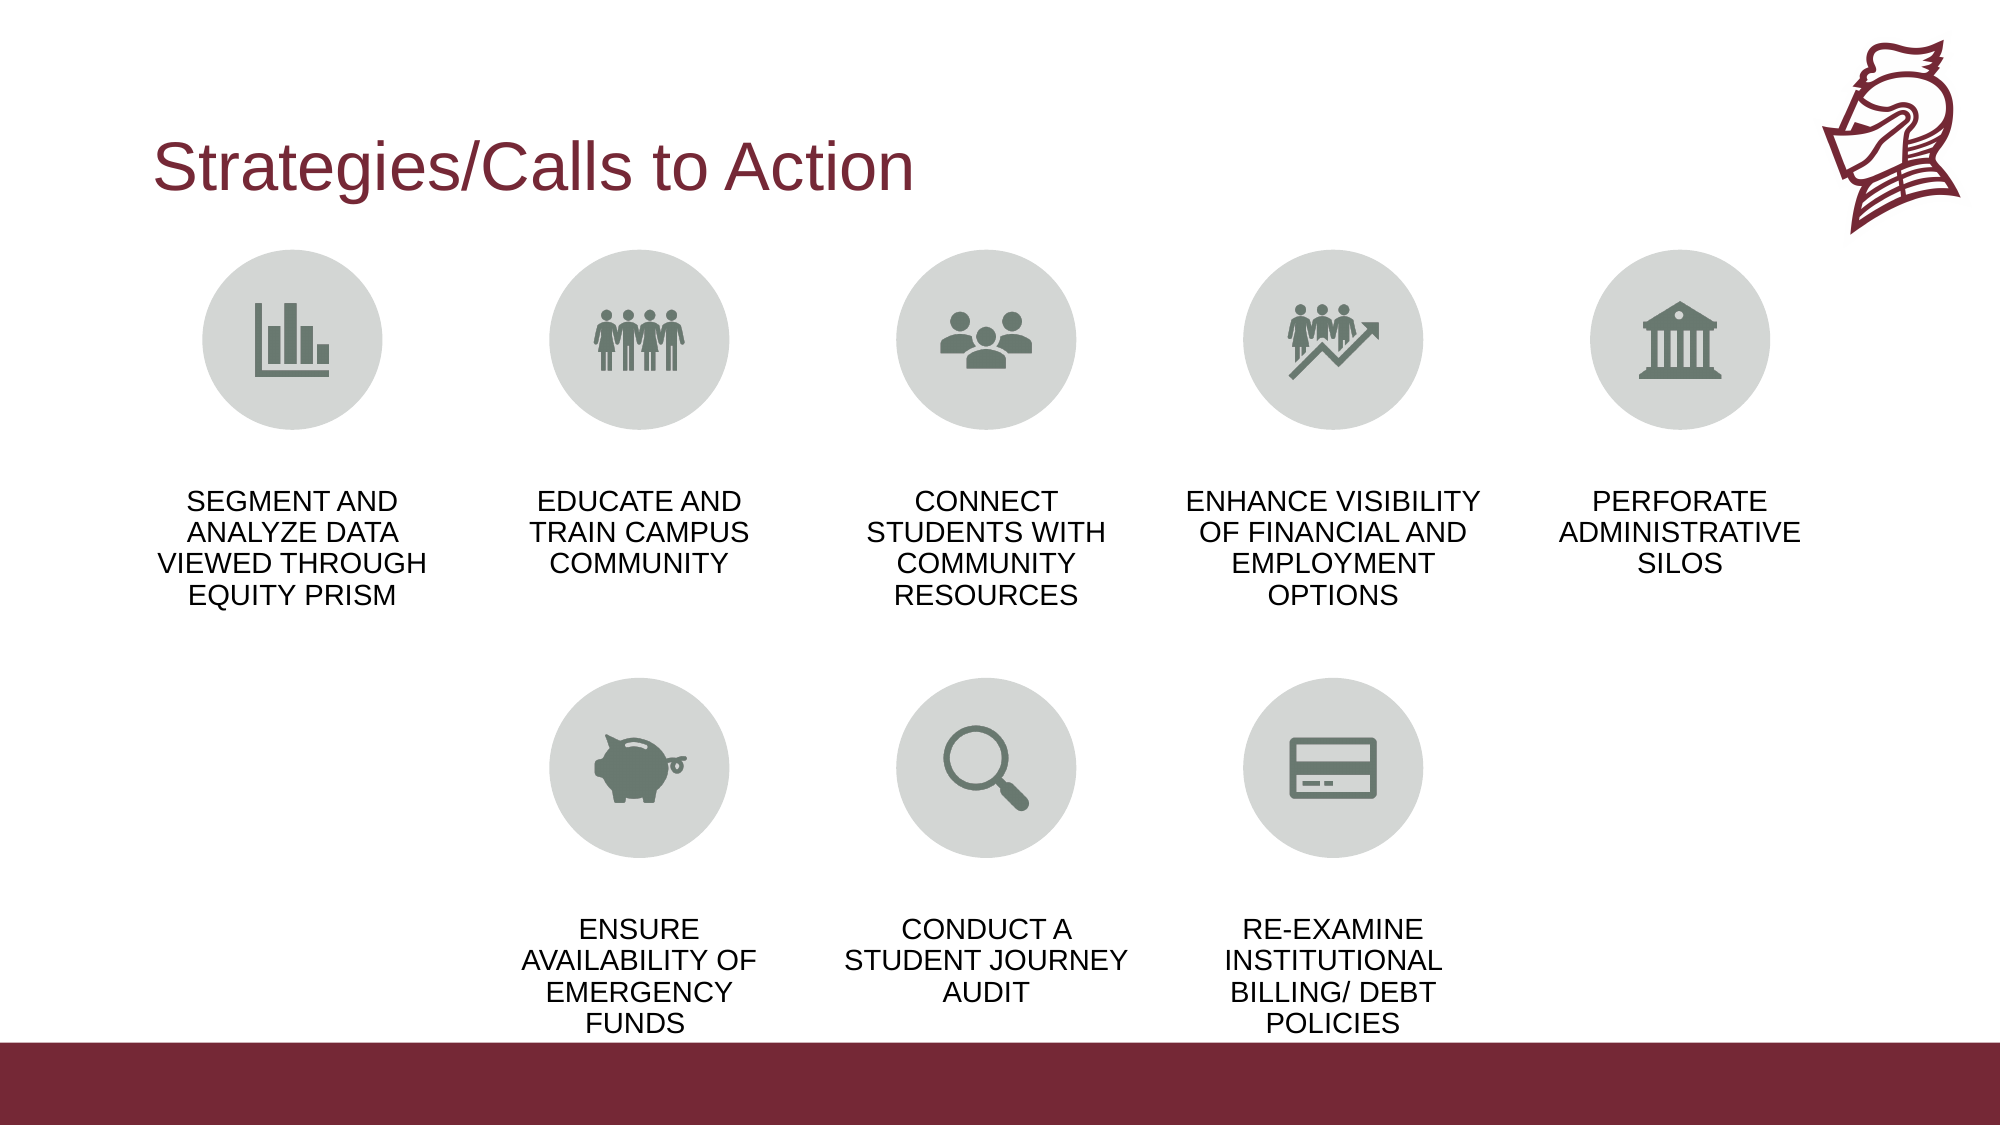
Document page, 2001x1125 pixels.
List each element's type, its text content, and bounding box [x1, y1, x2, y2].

title Strategies/Calls to Action [137, 59, 1863, 244]
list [67, 244, 1905, 1038]
picture [1813, 30, 1972, 248]
